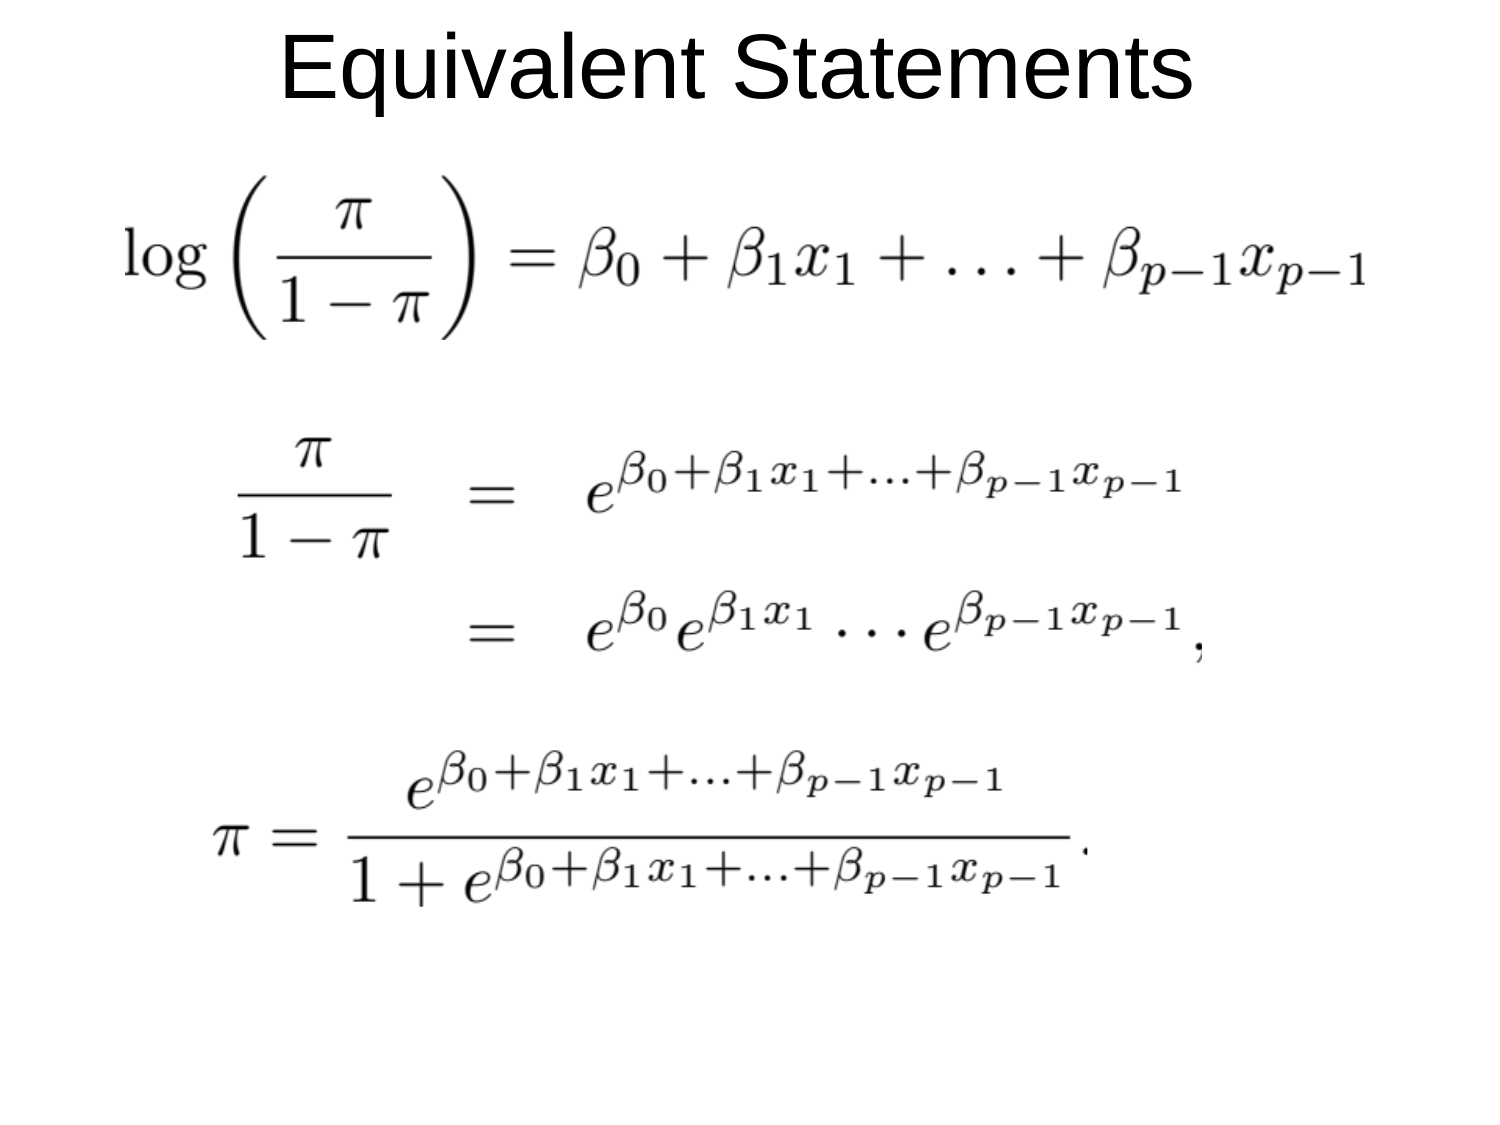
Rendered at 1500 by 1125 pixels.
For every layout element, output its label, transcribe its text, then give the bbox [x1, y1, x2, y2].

picture [212, 749, 1088, 907]
picture [237, 437, 1203, 665]
picture [124, 174, 1365, 340]
title Equivalent Statements [99, 0, 1376, 125]
